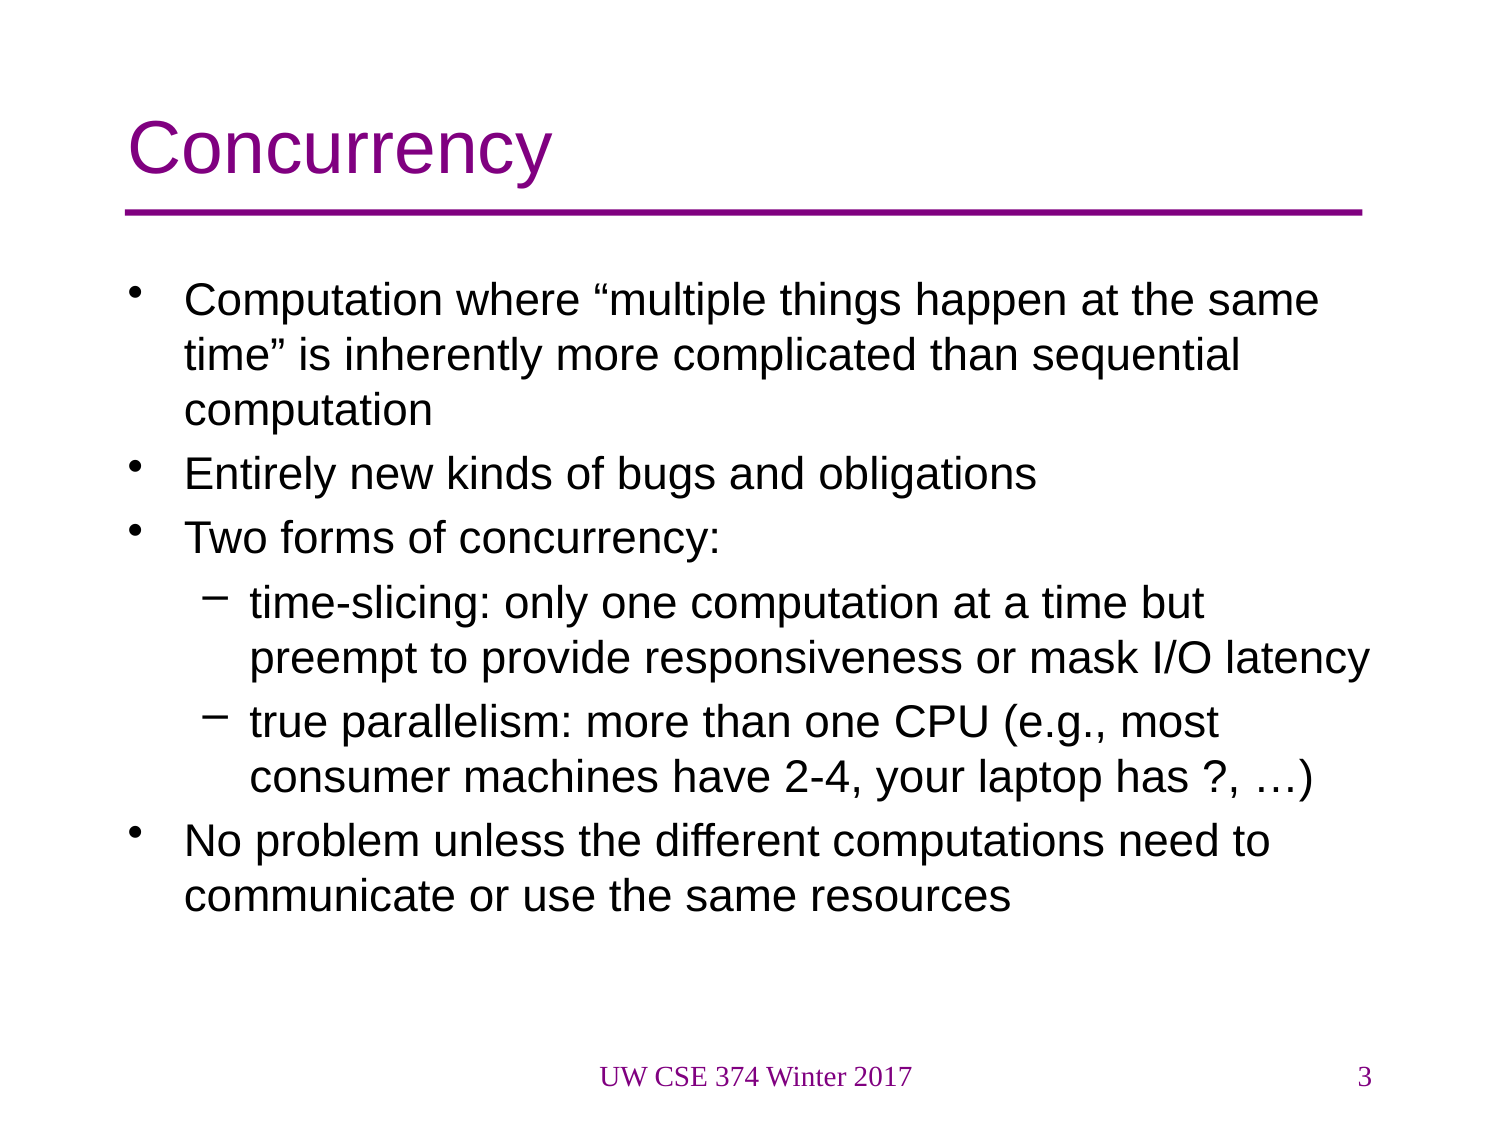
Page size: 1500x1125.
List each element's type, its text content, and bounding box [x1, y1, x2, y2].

title Concurrency [112, 50, 1388, 238]
list Computation where “multiple things happen at the same time” is inherently more complicated than sequential computation Entirely new kinds of bugs and obligations Two forms of concurrency: time-slicing: only one computation at a time but preempt to provide responsiveness or mask I/O latency true parallelism: more than one CPU (e.g., most consumer machines have 2-4, your laptop has ?, …) No problem unless the different computations need to communicate or use the same resources [112, 262, 1388, 1000]
footer UW CSE 374 Winter 2017 [474, 1049, 1038, 1125]
slide_number 3 [1074, 1049, 1388, 1125]
